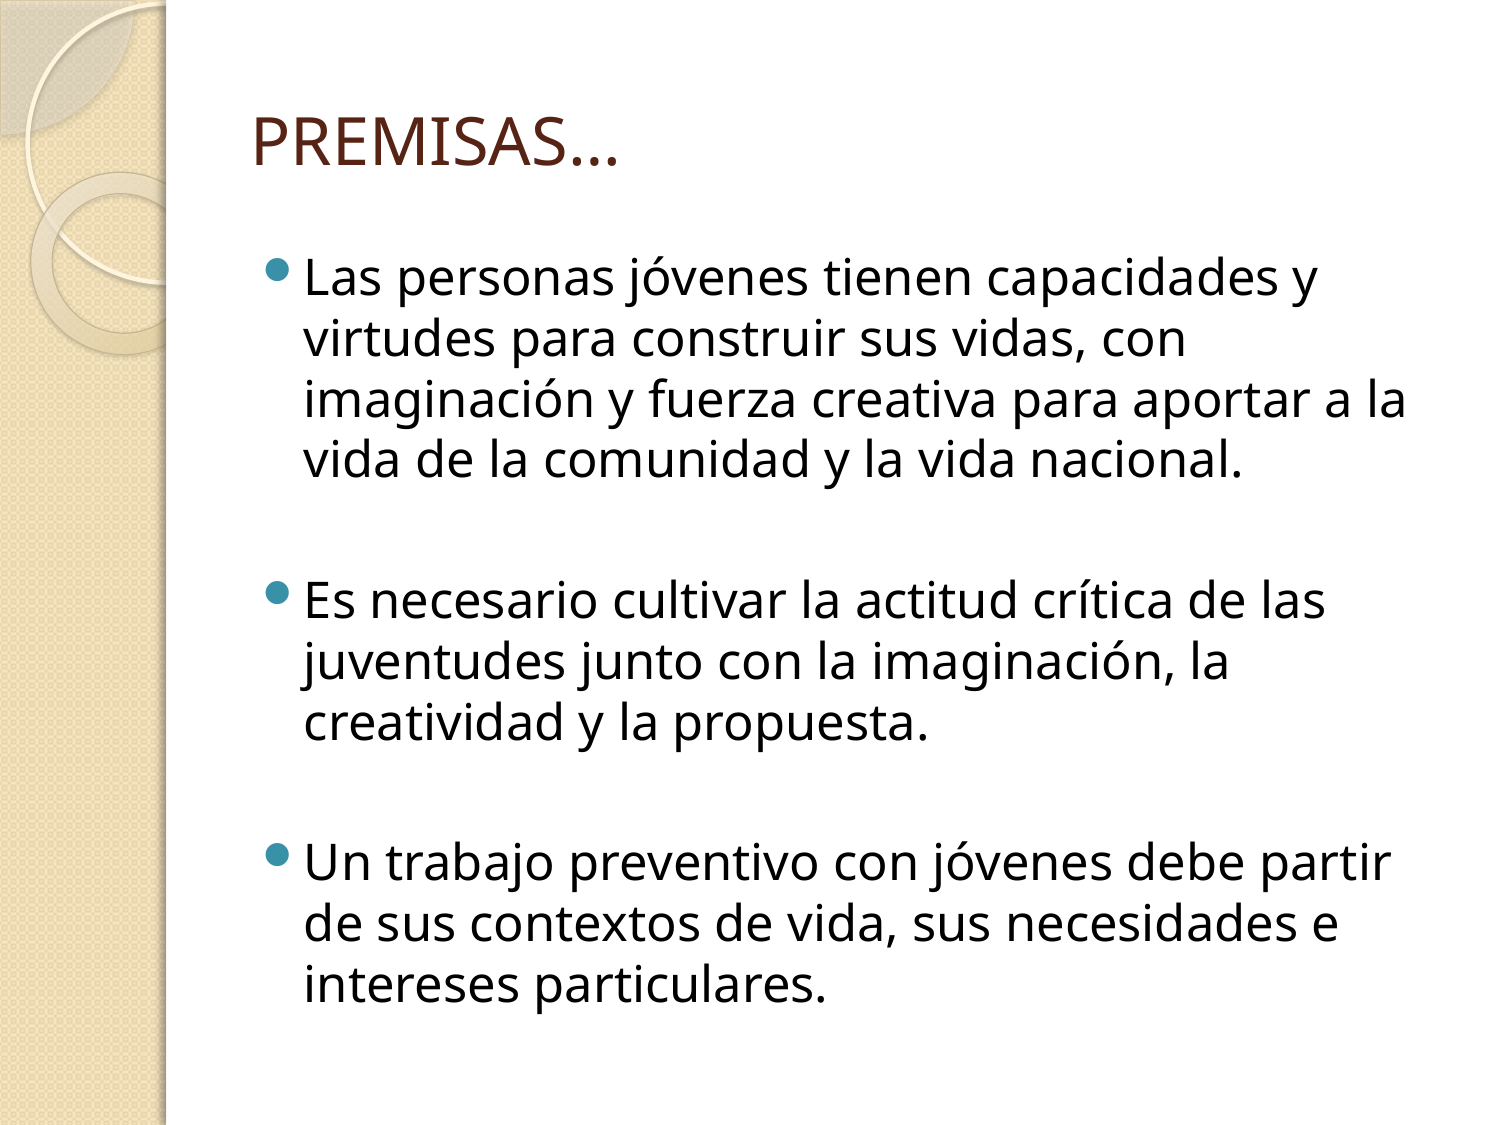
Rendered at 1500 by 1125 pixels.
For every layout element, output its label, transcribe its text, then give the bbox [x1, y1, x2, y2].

title PREMISAS… [235, 45, 1466, 233]
list Las personas jóvenes tienen capacidades y virtudes para construir sus vidas, con imaginación y fuerza creativa para aportar a la vida de la comunidad y la vida nacional. Es necesario cultivar la actitud crítica de las juventudes junto con la imaginación, la creatividad y la propuesta. Un trabajo preventivo con jóvenes debe partir de sus contextos de vida, sus necesidades e intereses particulares. [235, 237, 1466, 1025]
